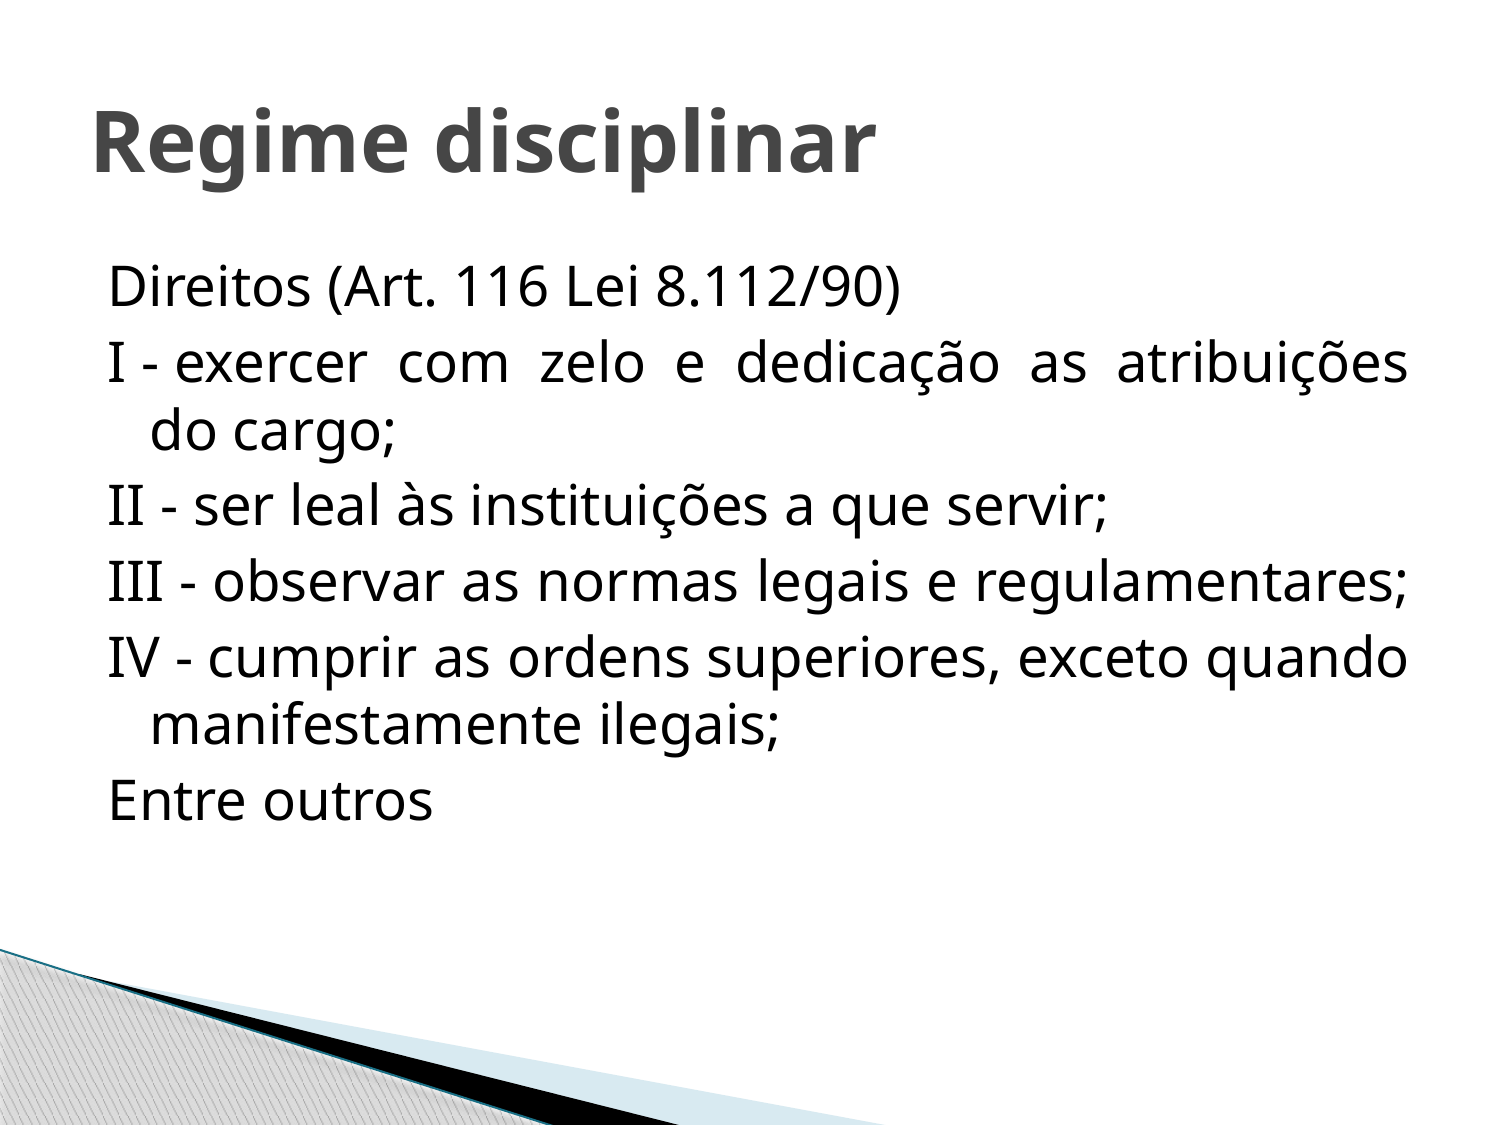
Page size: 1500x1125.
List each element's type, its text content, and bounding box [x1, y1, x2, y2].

list Direitos (Art. 116 Lei 8.112/90) I - exercer com zelo e dedicação as atribuições do cargo; II - ser leal às instituições a que servir; III - observar as normas legais e regulamentares; IV - cumprir as ordens superiores, exceto quando manifestamente ilegais; Entre outros [75, 243, 1425, 986]
title Regime disciplinar [75, 45, 1425, 233]
